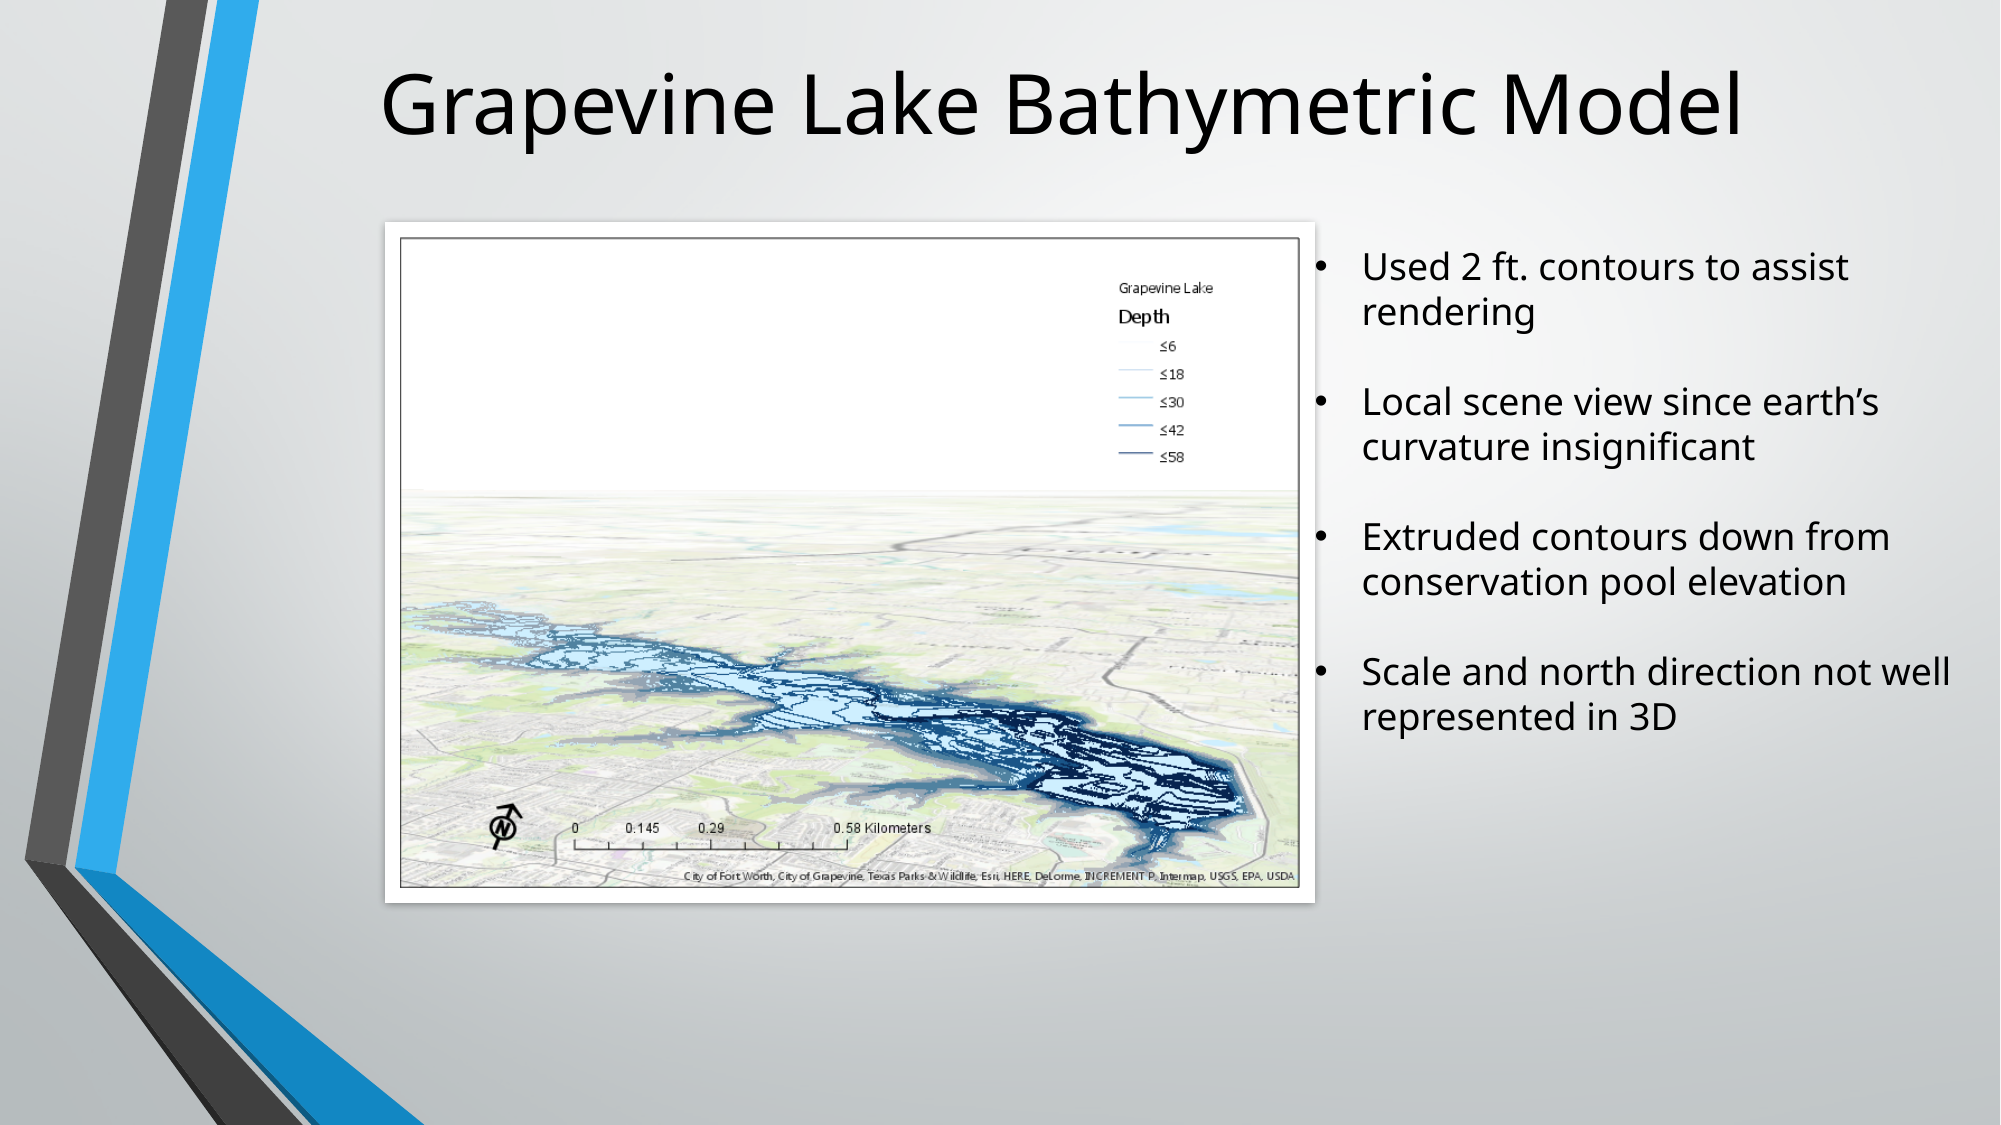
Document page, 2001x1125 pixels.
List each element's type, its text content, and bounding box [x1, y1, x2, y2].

picture [399, 236, 1301, 889]
title Grapevine Lake Bathymetric Model [241, 0, 1885, 203]
text_box Used 2 ft. contours to assist rendering Local scene view since earth’s curvature insignificant Extruded contours down from conservation pool elevation Scale and north direction not well represented in 3D [1299, 235, 1981, 746]
